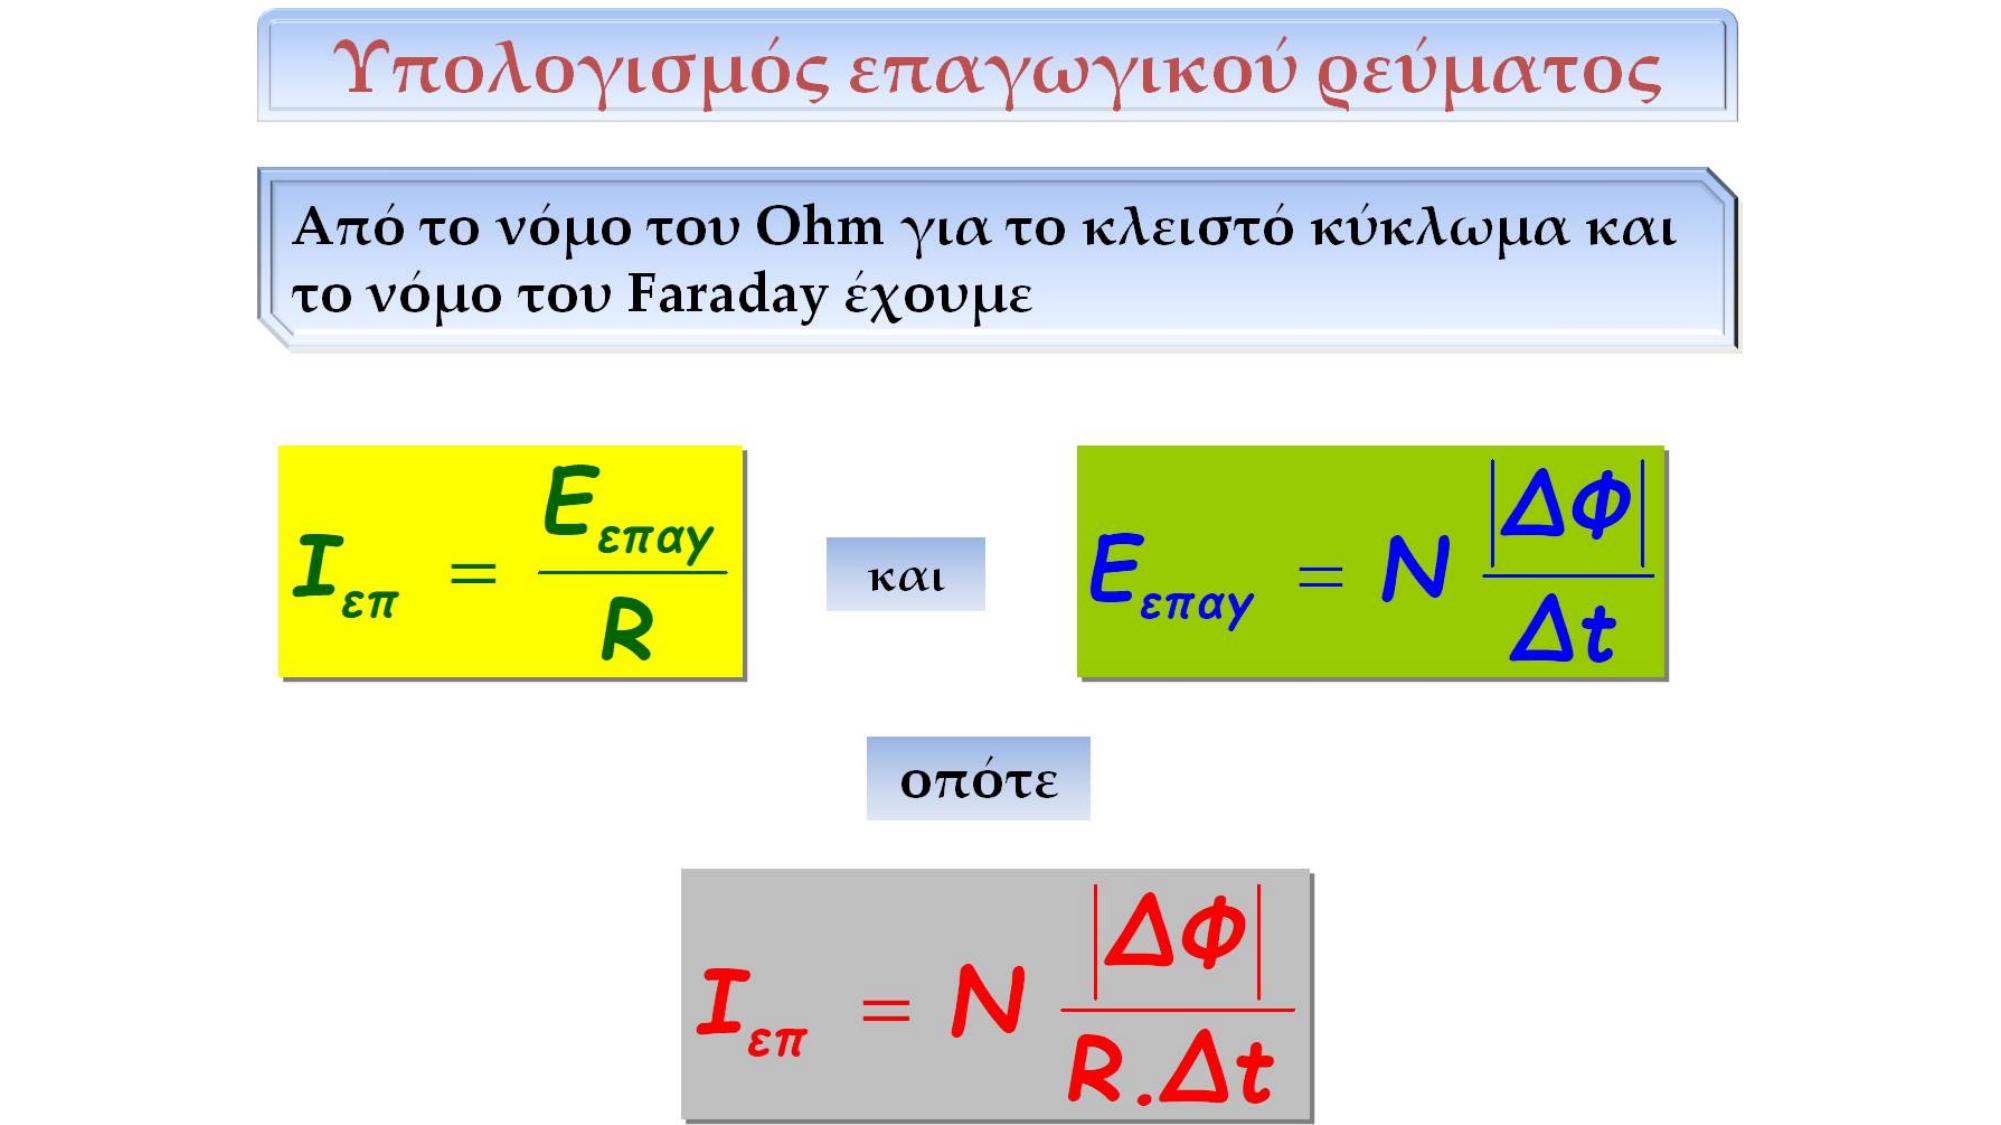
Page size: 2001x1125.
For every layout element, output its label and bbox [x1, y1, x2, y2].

picture [255, 0, 1745, 1125]
